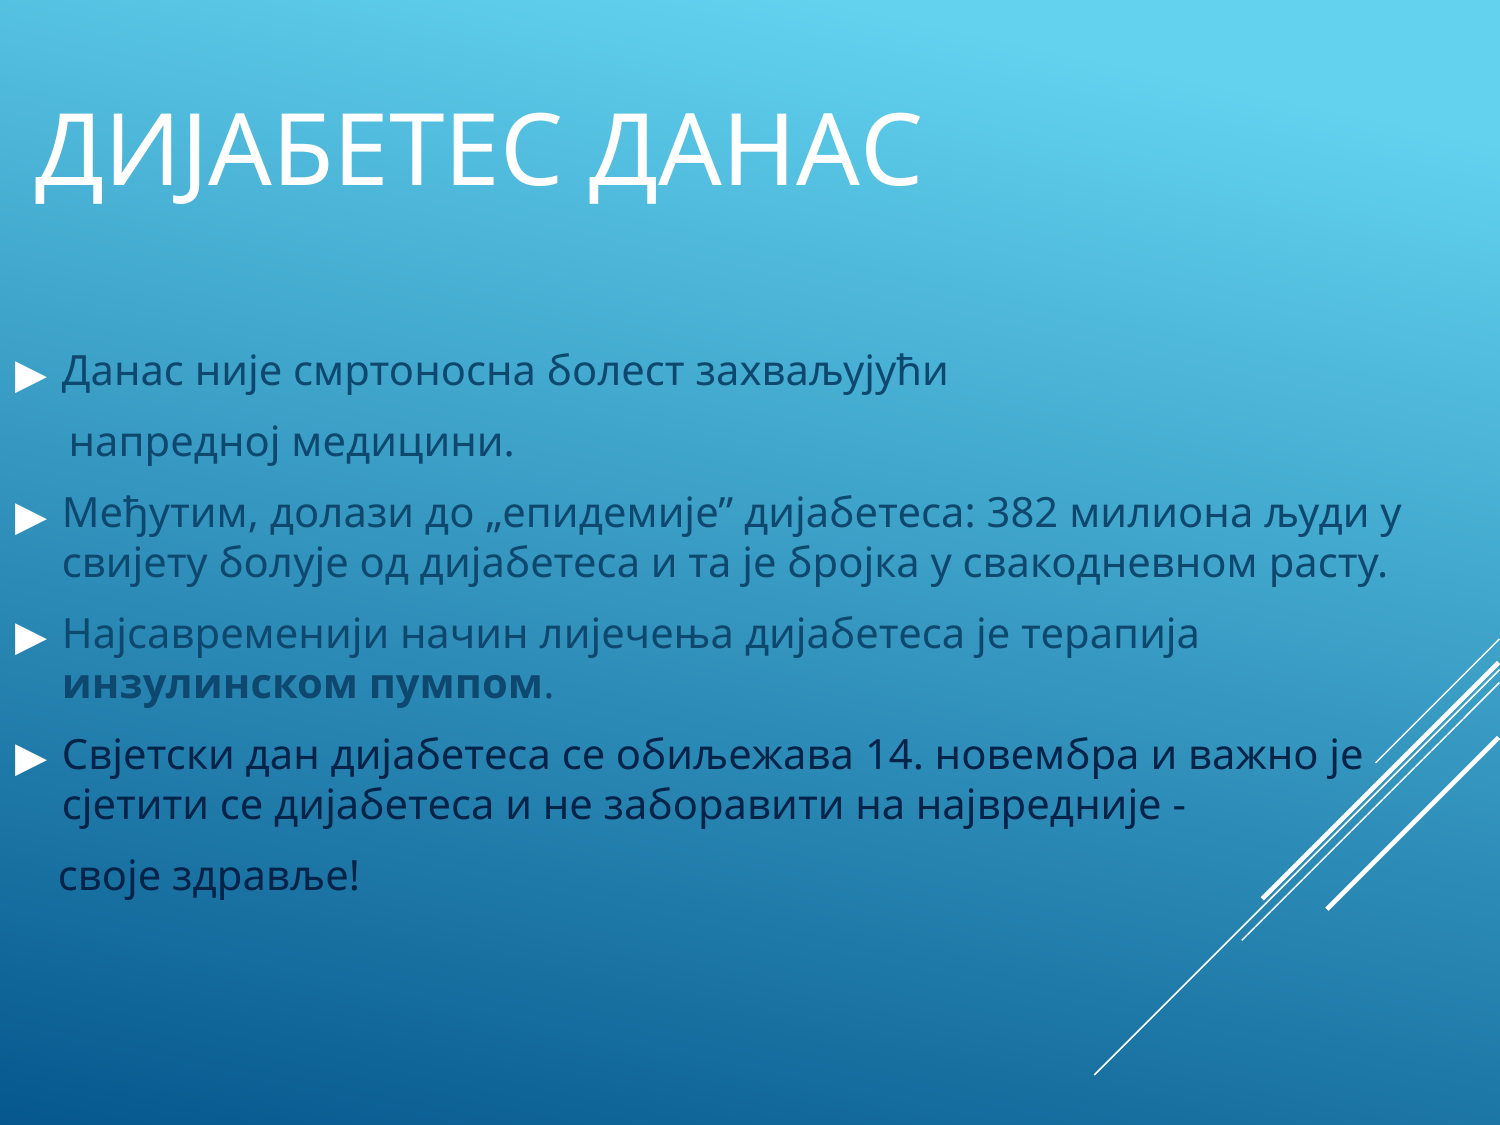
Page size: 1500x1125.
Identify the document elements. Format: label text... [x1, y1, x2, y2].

title ДИЈАБЕТЕС ДАНАС [20, 0, 1226, 184]
list Данас није смртоносна болест захваљујући напредној медицини. Mеђутим, долази до „eпидемиje” дијабетесa: 382 милионa људи у свијету болује од дијабетеса и та је бројка у свакодневном расту. Најсавремениjи начин лијечења дијабетесa je терапиja инзулинском пумпом. Свјетски дан дијабетеса се обиљежава 14. новембра и важно је сјетити се дијабетеса и не заборавити на највреднијe - своје здравље! [0, 184, 1483, 1059]
